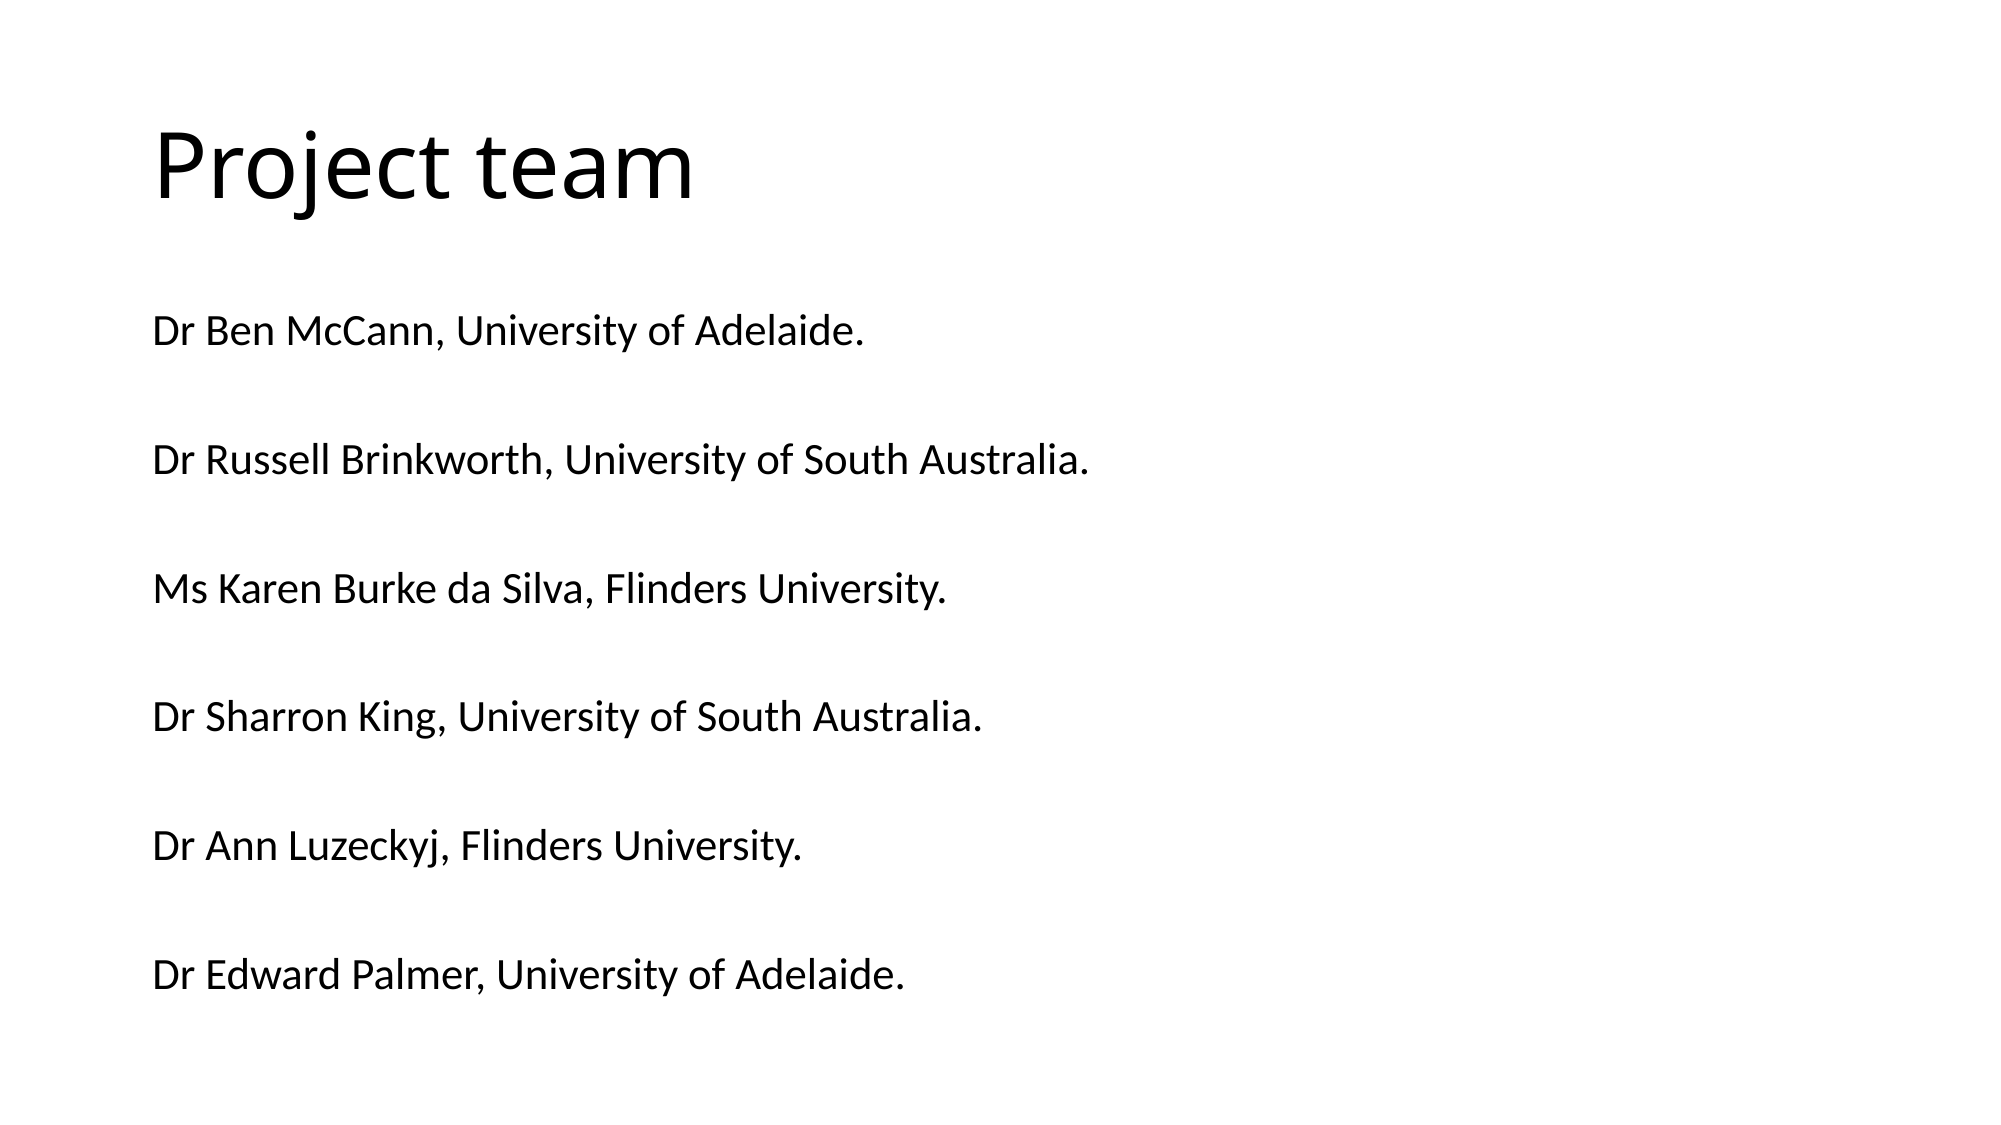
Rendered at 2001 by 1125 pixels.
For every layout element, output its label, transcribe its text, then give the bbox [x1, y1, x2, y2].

list Dr Ben McCann, University of Adelaide. Dr Russell Brinkworth, University of South Australia. Ms Karen Burke da Silva, Flinders University. Dr Sharron King, University of South Australia. Dr Ann Luzeckyj, Flinders University. Dr Edward Palmer, University of Adelaide. [137, 299, 1863, 1014]
title Project team [137, 59, 1863, 278]
